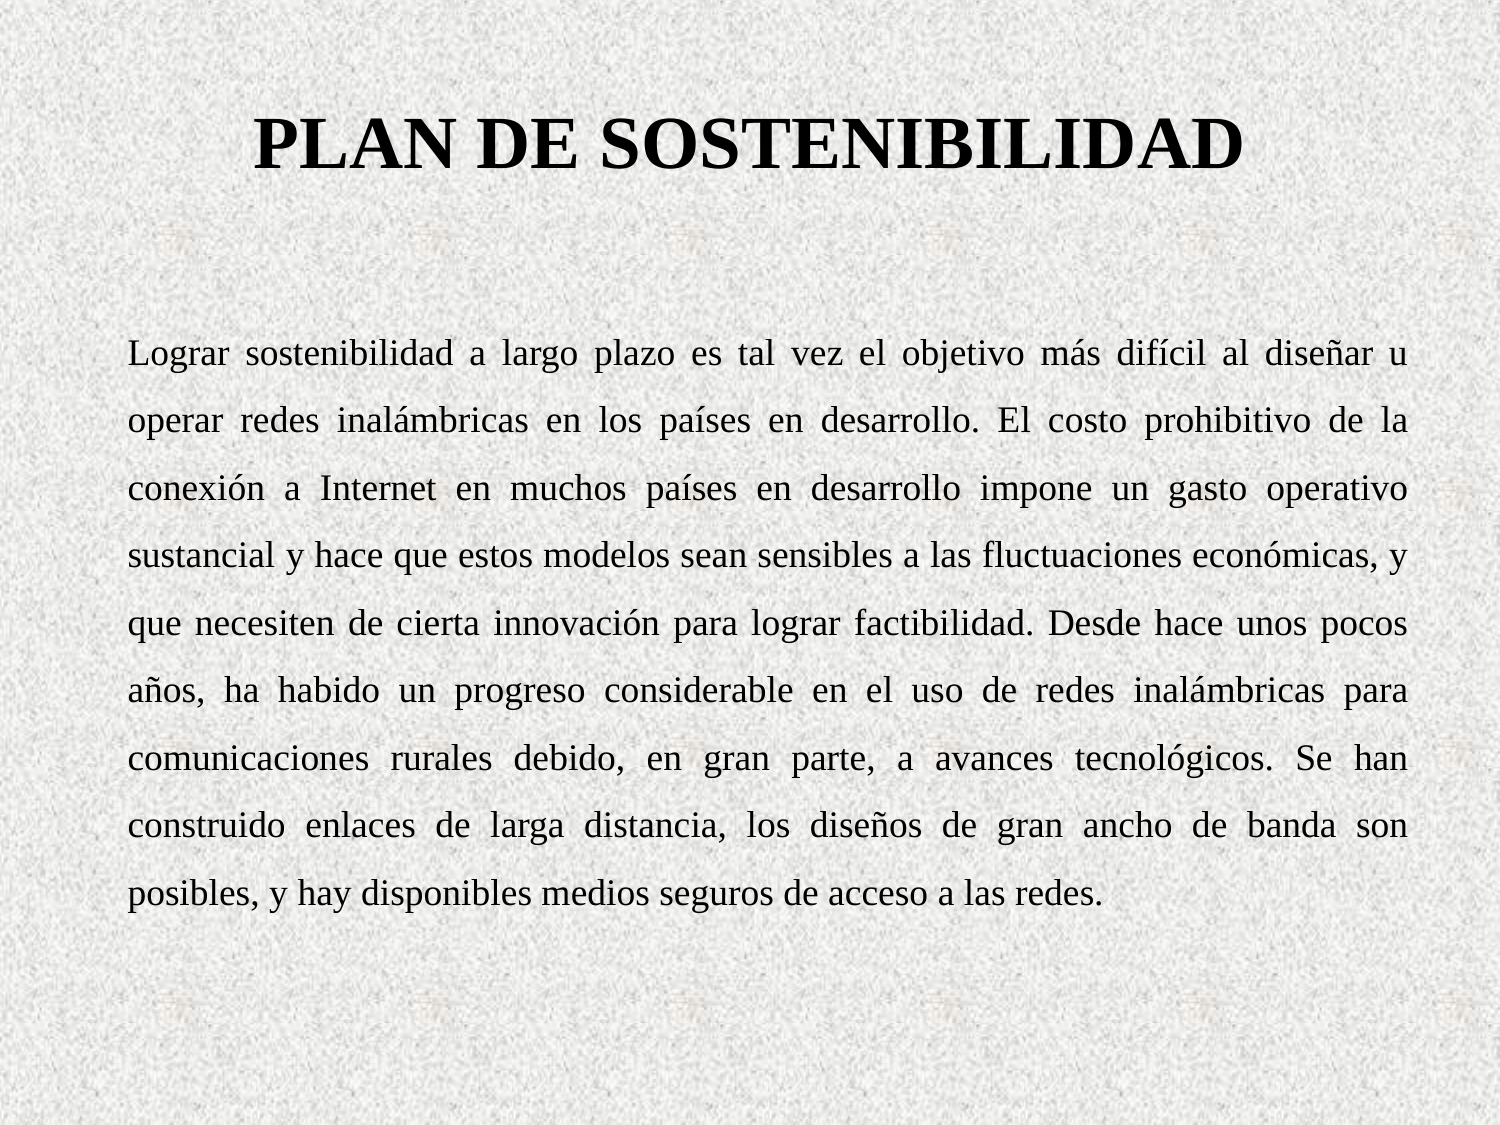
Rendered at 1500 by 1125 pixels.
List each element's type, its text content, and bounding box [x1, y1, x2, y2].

title PLAN DE SOSTENIBILIDAD [75, 45, 1425, 233]
text_box Lograr sostenibilidad a largo plazo es tal vez el objetivo más difícil al diseñar u operar redes inalámbricas en los países en desarrollo. El costo prohibitivo de la conexión a Internet en muchos países en desarrollo impone un gasto operativo sustancial y hace que estos modelos sean sensibles a las fluctuaciones económicas, y que necesiten de cierta innovación para lograr factibilidad. Desde hace unos pocos años, ha habido un progreso considerable en el uso de redes inalámbricas para comunicaciones rurales debido, en gran parte, a avances tecnológicos. Se han construido enlaces de larga distancia, los diseños de gran ancho de banda son posibles, y hay disponibles medios seguros de acceso a las redes. [112, 249, 1425, 1013]
picture [0, 0, 1500, 1125]
